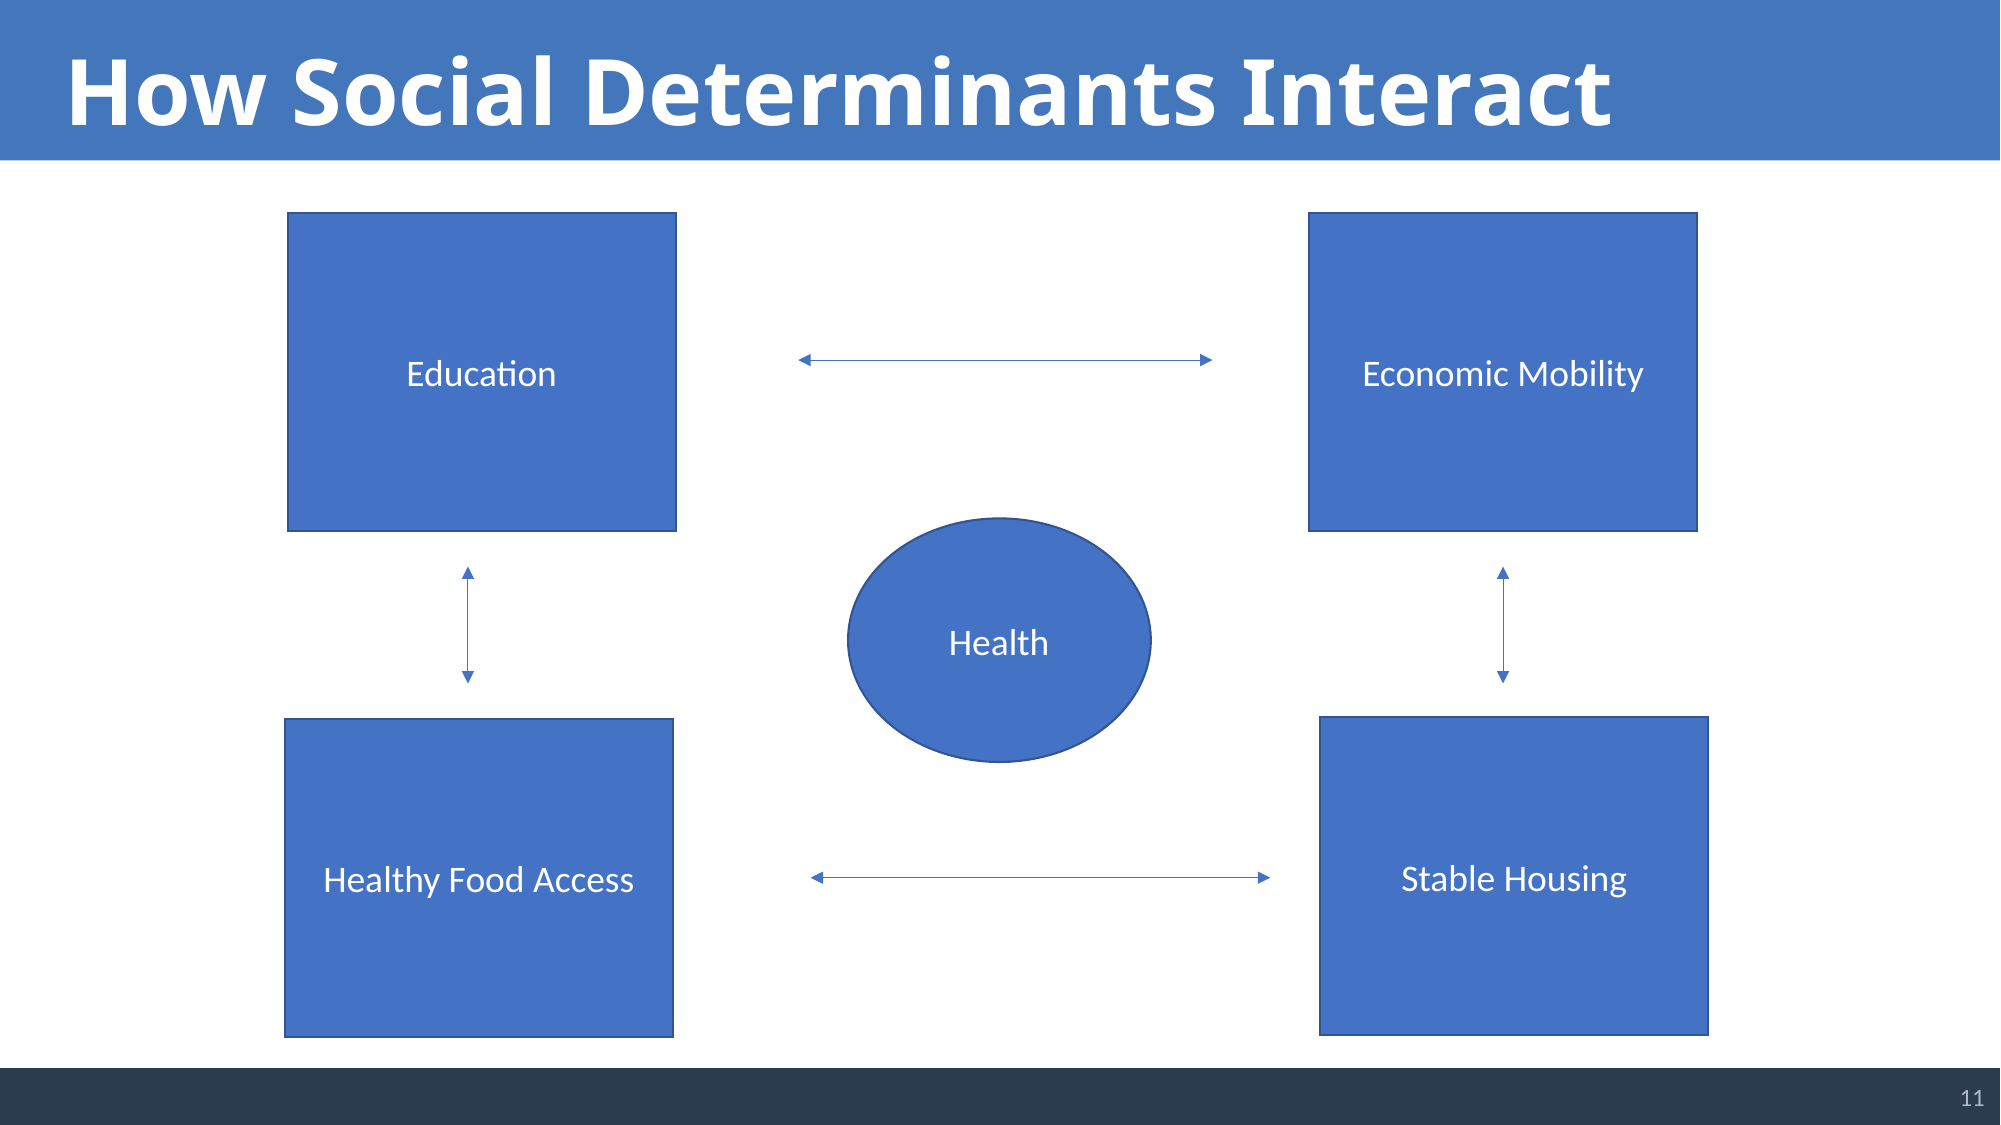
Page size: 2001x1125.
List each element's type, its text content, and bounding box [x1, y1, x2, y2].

text_box Healthy Food Access [284, 718, 674, 1038]
slide_number 11 [1551, 1066, 2000, 1125]
text_box How Social Determinants Interact [25, 26, 1801, 152]
text_box Education [287, 212, 677, 532]
text_box Economic Mobility [1308, 212, 1698, 532]
text_box Stable Housing [1319, 716, 1709, 1036]
text_box Health [846, 517, 1152, 764]
